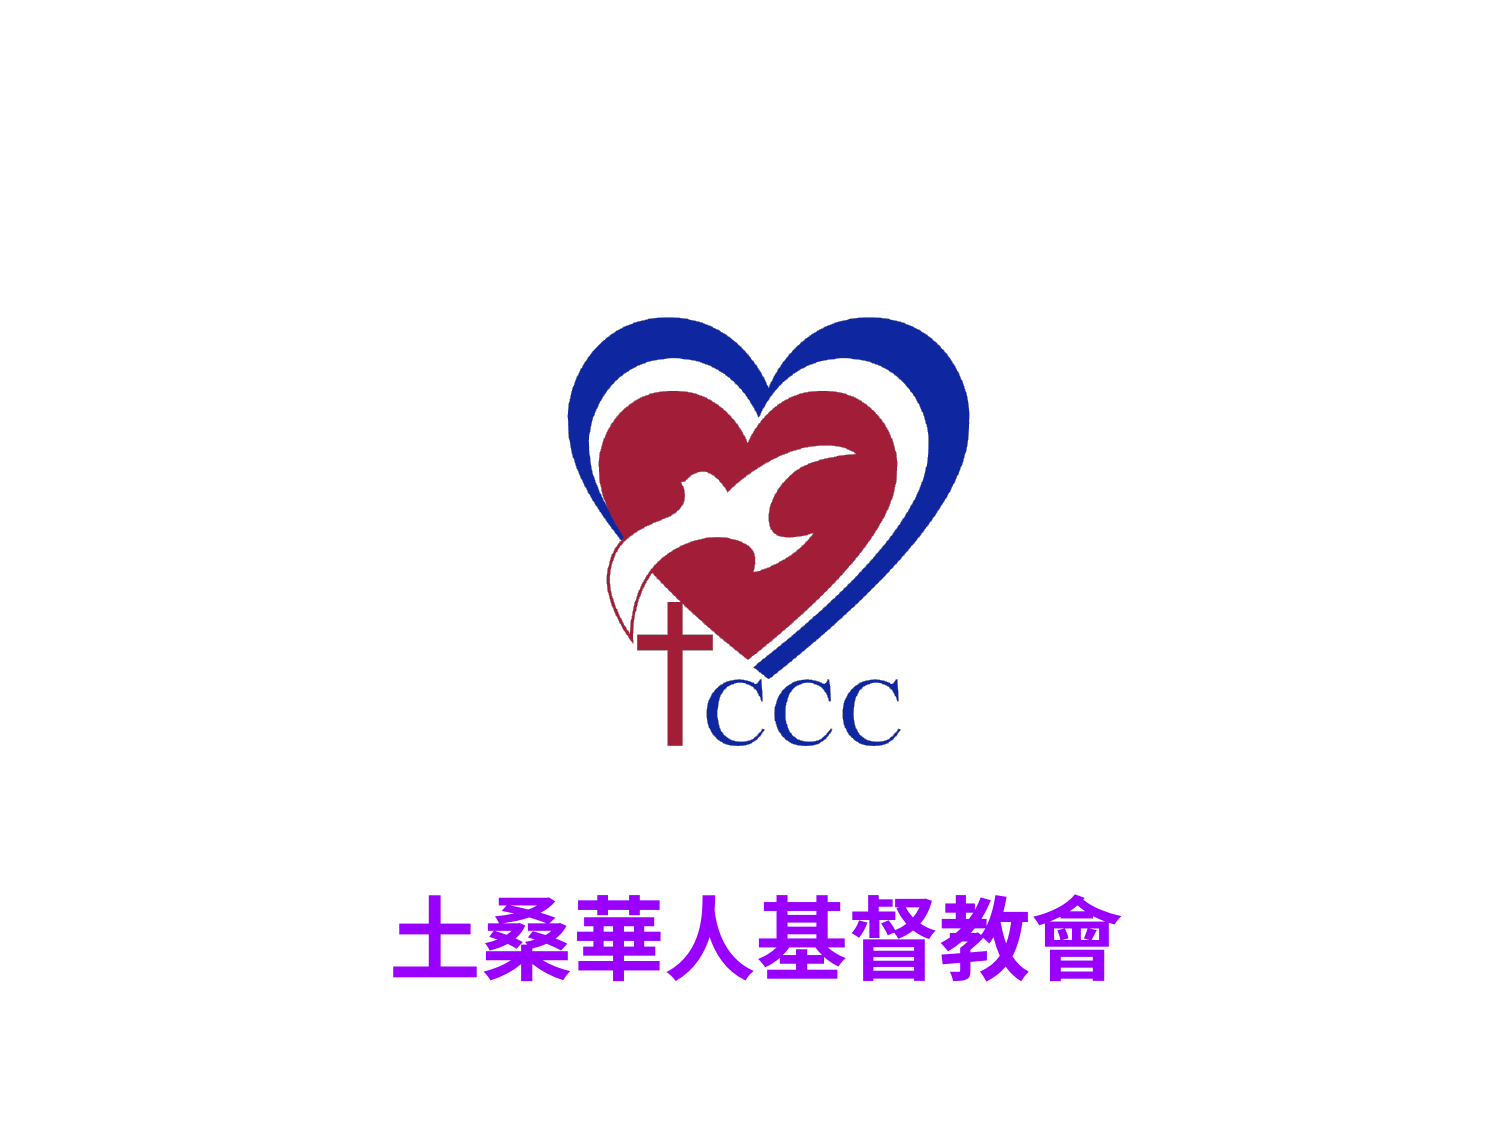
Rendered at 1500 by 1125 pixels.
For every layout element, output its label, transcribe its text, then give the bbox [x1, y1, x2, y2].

text_box 土桑華人基督教會 [375, 874, 1163, 1000]
picture [562, 312, 977, 755]
